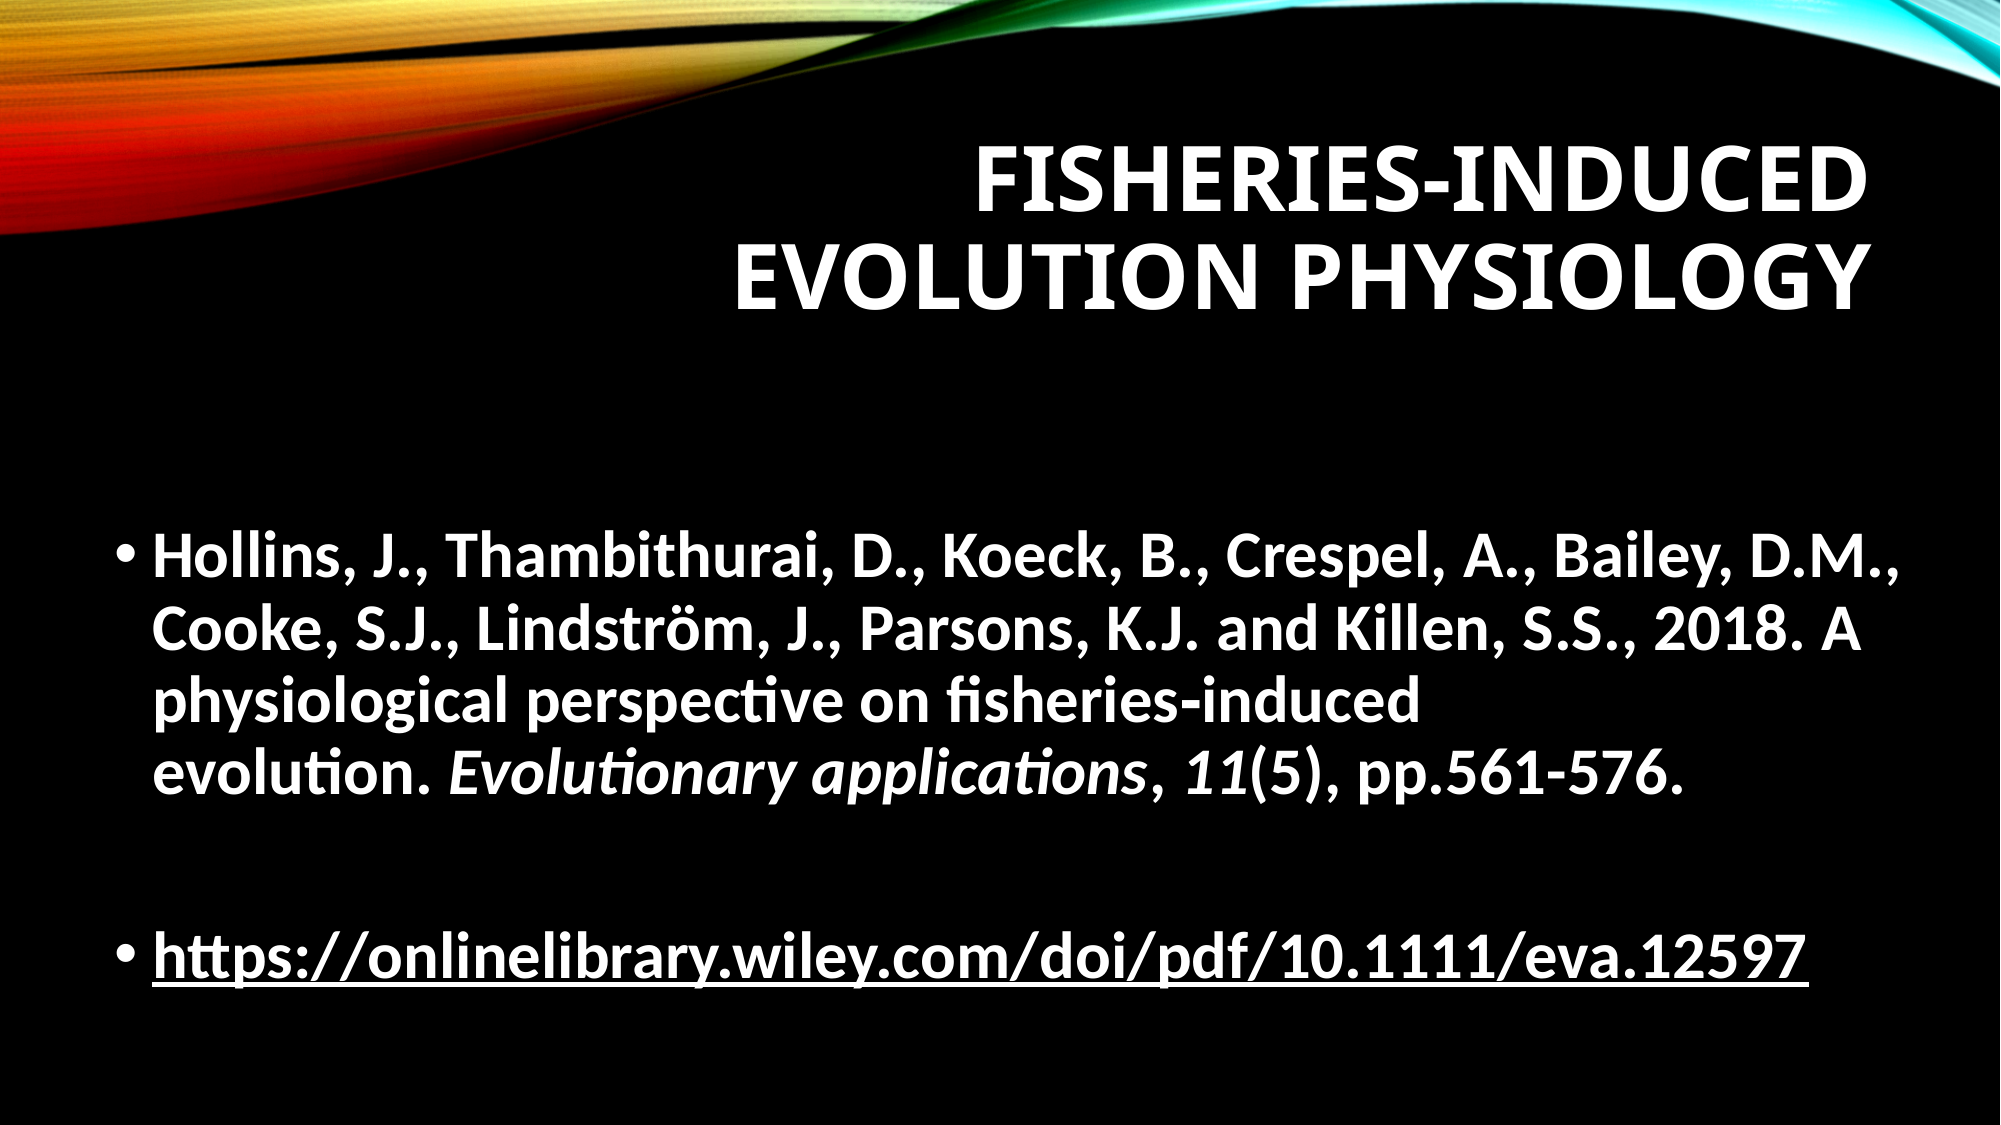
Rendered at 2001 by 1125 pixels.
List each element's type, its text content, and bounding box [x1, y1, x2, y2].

picture [0, 0, 2000, 237]
list Hollins, J., Thambithurai, D., Koeck, B., Crespel, A., Bailey, D.M., Cooke, S.J., Lindström, J., Parsons, K.J. and Killen, S.S., 2018. A physiological perspective on fisheries‐induced evolution. Evolutionary applications, 11(5), pp.561-576. https://onlinelibrary.wiley.com/doi/pdf/10.1111/eva.12597 [24, 360, 1962, 1098]
title Fisheries-induced evolution Physiology [474, 125, 1888, 338]
